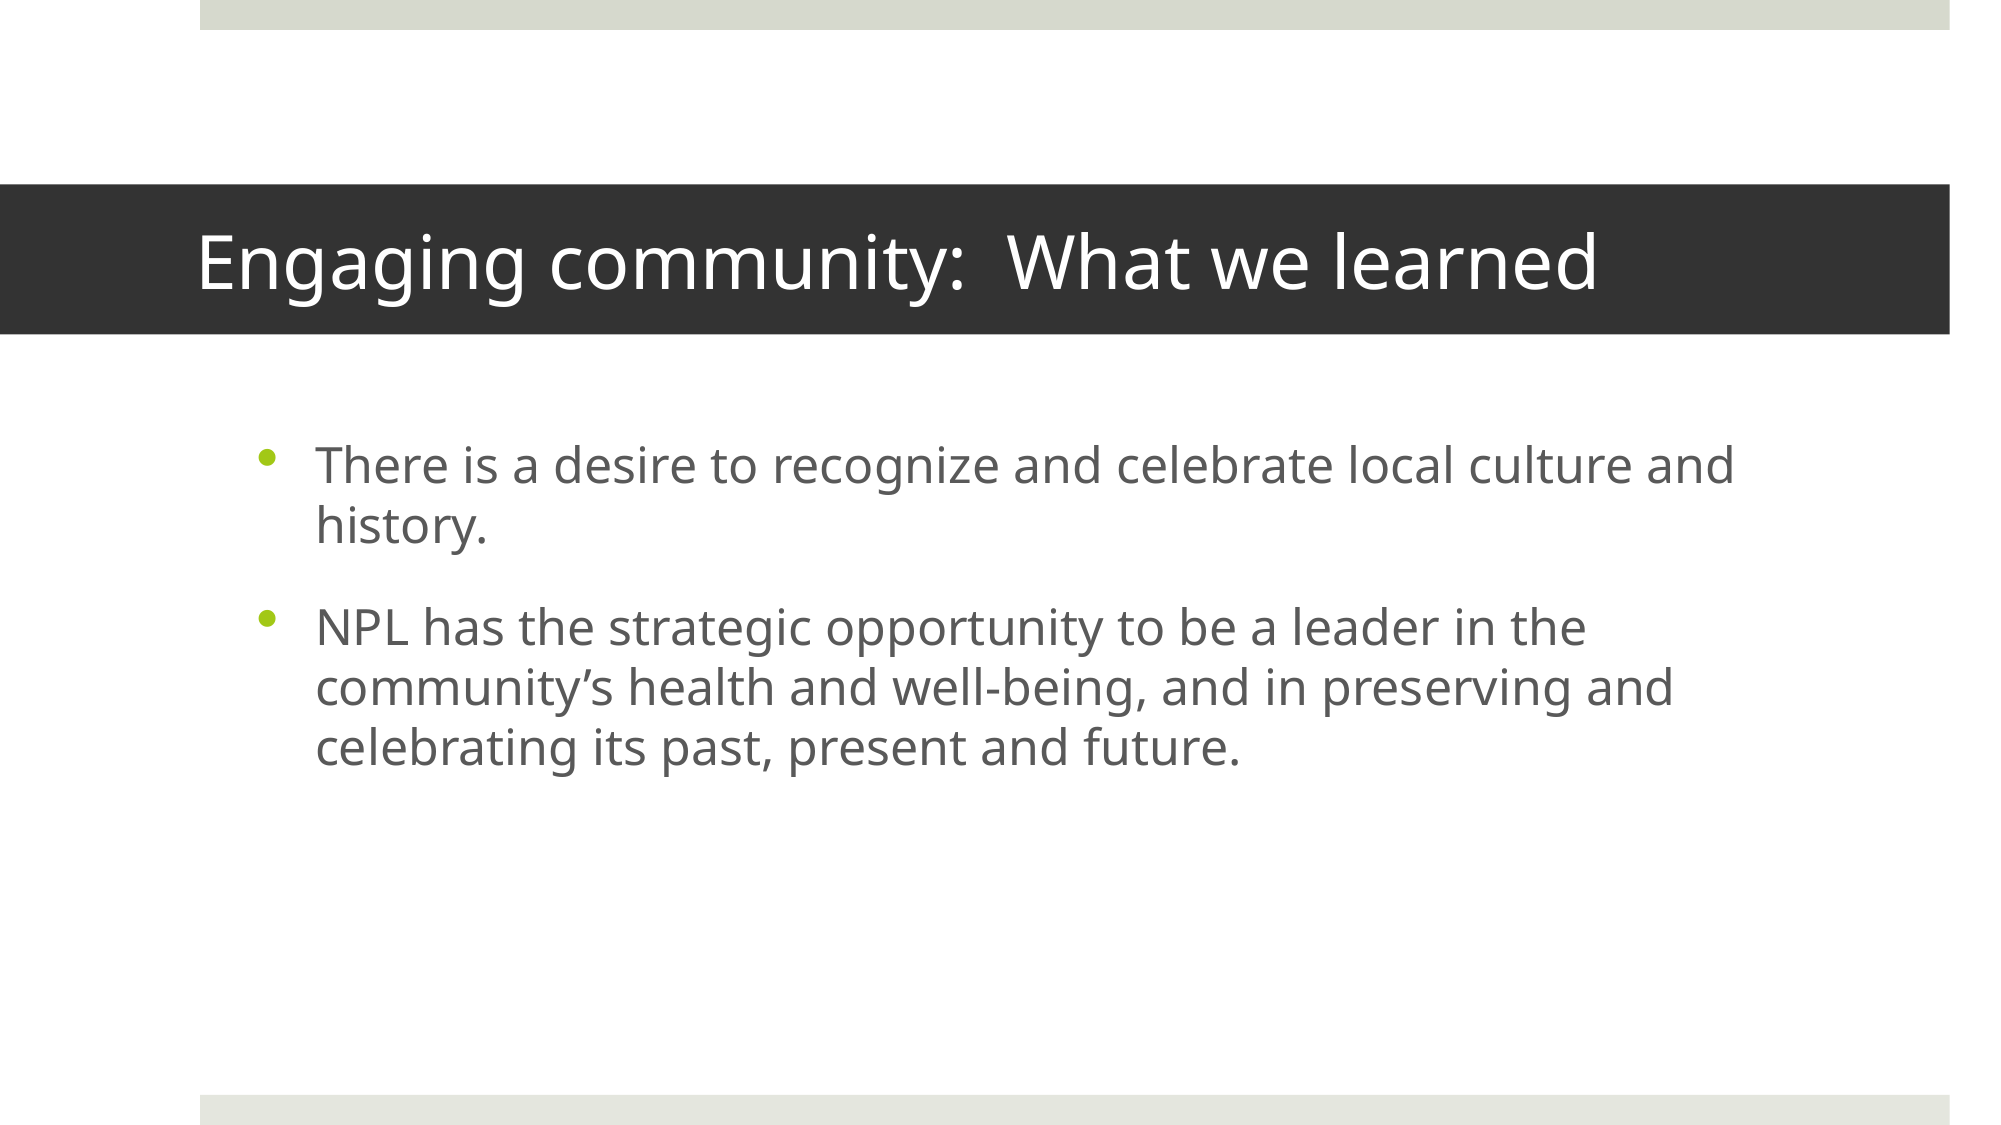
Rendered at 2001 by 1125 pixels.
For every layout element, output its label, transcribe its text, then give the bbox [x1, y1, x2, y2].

title Engaging community: What we learned [0, 184, 1950, 335]
list There is a desire to recognize and celebrate local culture and history. NPL has the strategic opportunity to be a leader in the community’s health and well-being, and in preserving and celebrating its past, present and future. [243, 425, 1831, 992]
